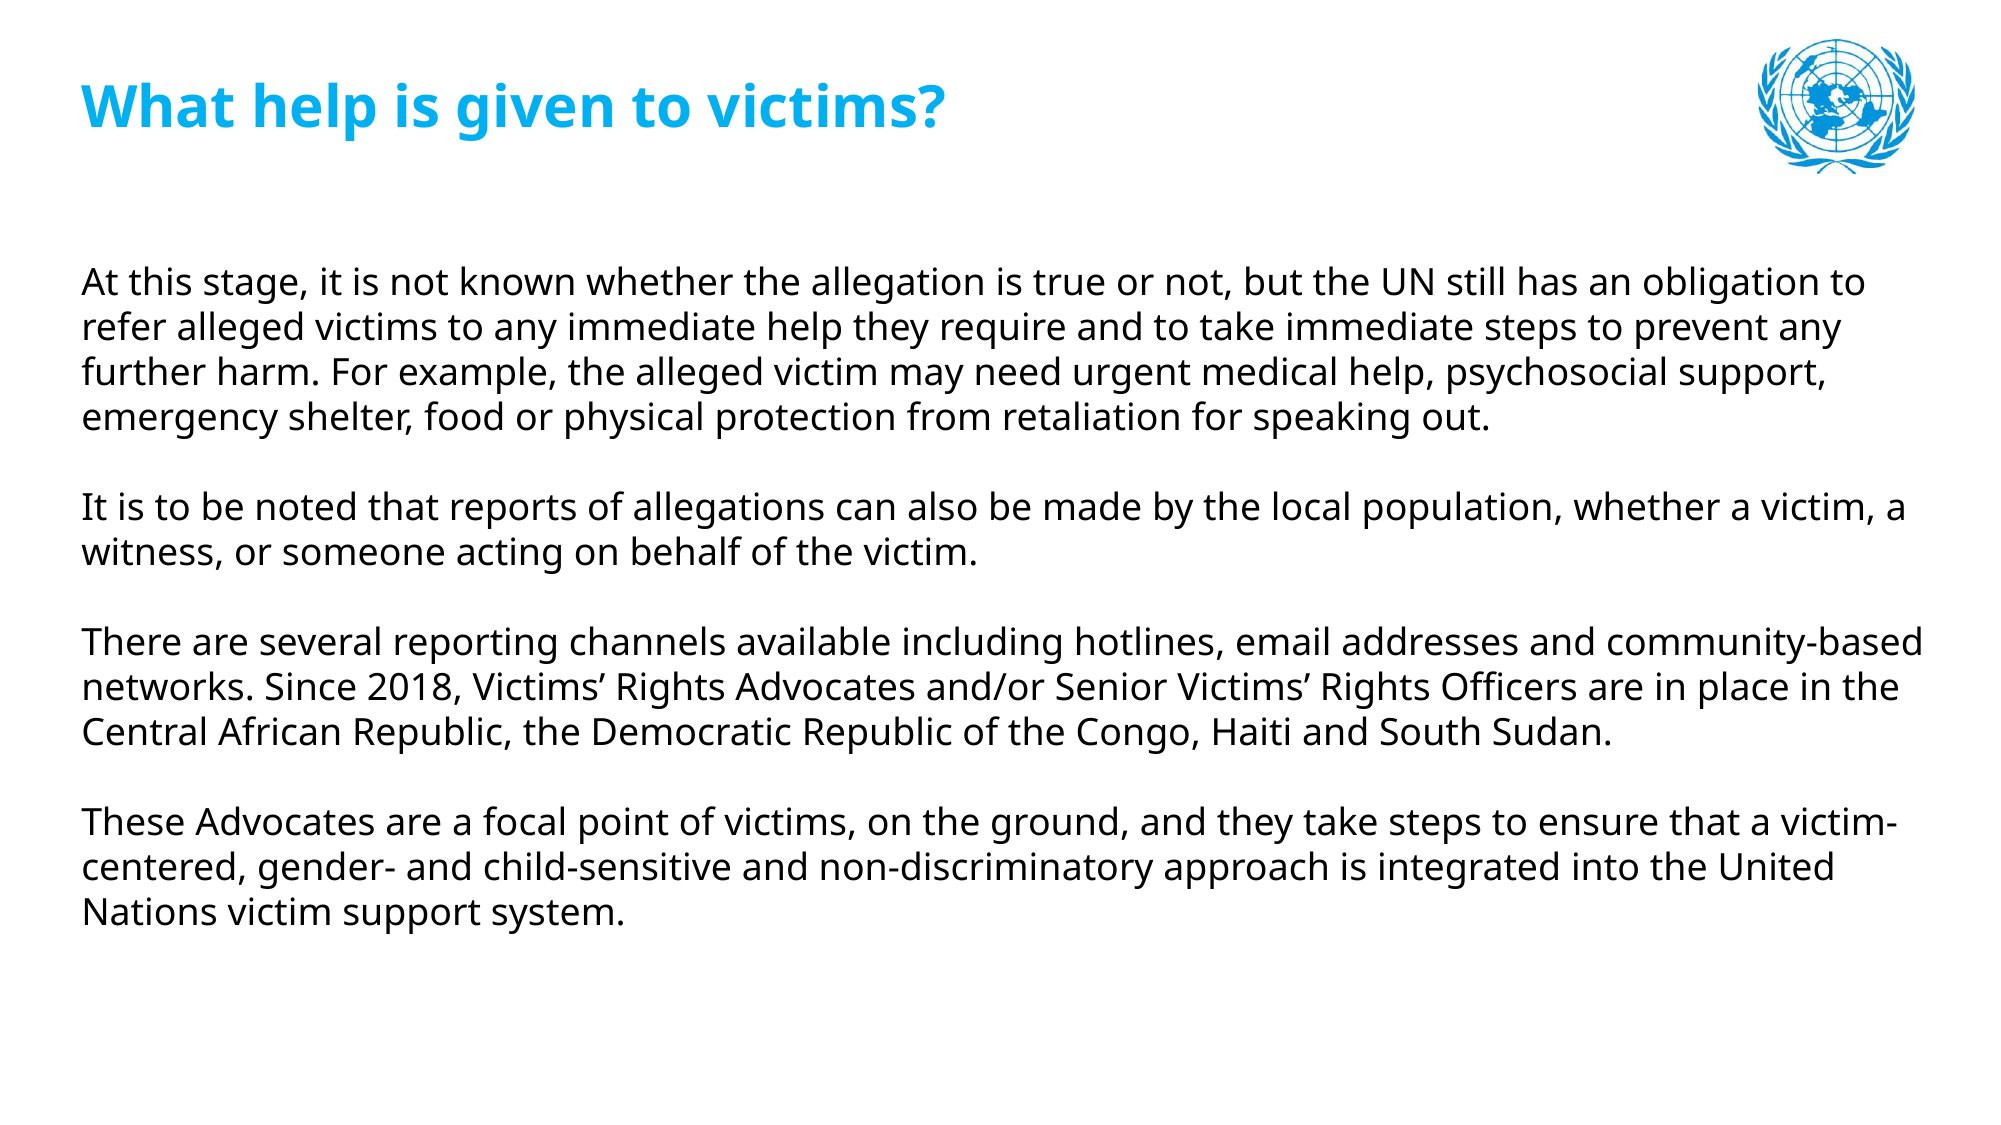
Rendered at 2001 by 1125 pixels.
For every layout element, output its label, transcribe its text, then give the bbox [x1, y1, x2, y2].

text_box What help is given to victims? [66, 61, 1067, 147]
text_box At this stage, it is not known whether the allegation is true or not, but the UN still has an obligation to refer alleged victims to any immediate help they require and to take immediate steps to prevent any further harm. For example, the alleged victim may need urgent medical help, psychosocial support, emergency shelter, food or physical protection from retaliation for speaking out. It is to be noted that reports of allegations can also be made by the local population, whether a victim, a witness, or someone acting on behalf of the victim. There are several reporting channels available including hotlines, email addresses and community-based networks. Since 2018, Victims’ Rights Advocates and/or Senior Victims’ Rights Officers are in place in the Central African Republic, the Democratic Republic of the Congo, Haiti and South Sudan. These Advocates are a focal point of victims, on the ground, and they take steps to ensure that a victim-centered, gender- and child-sensitive and non-discriminatory approach is integrated into the United Nations victim support system. [66, 250, 1957, 941]
